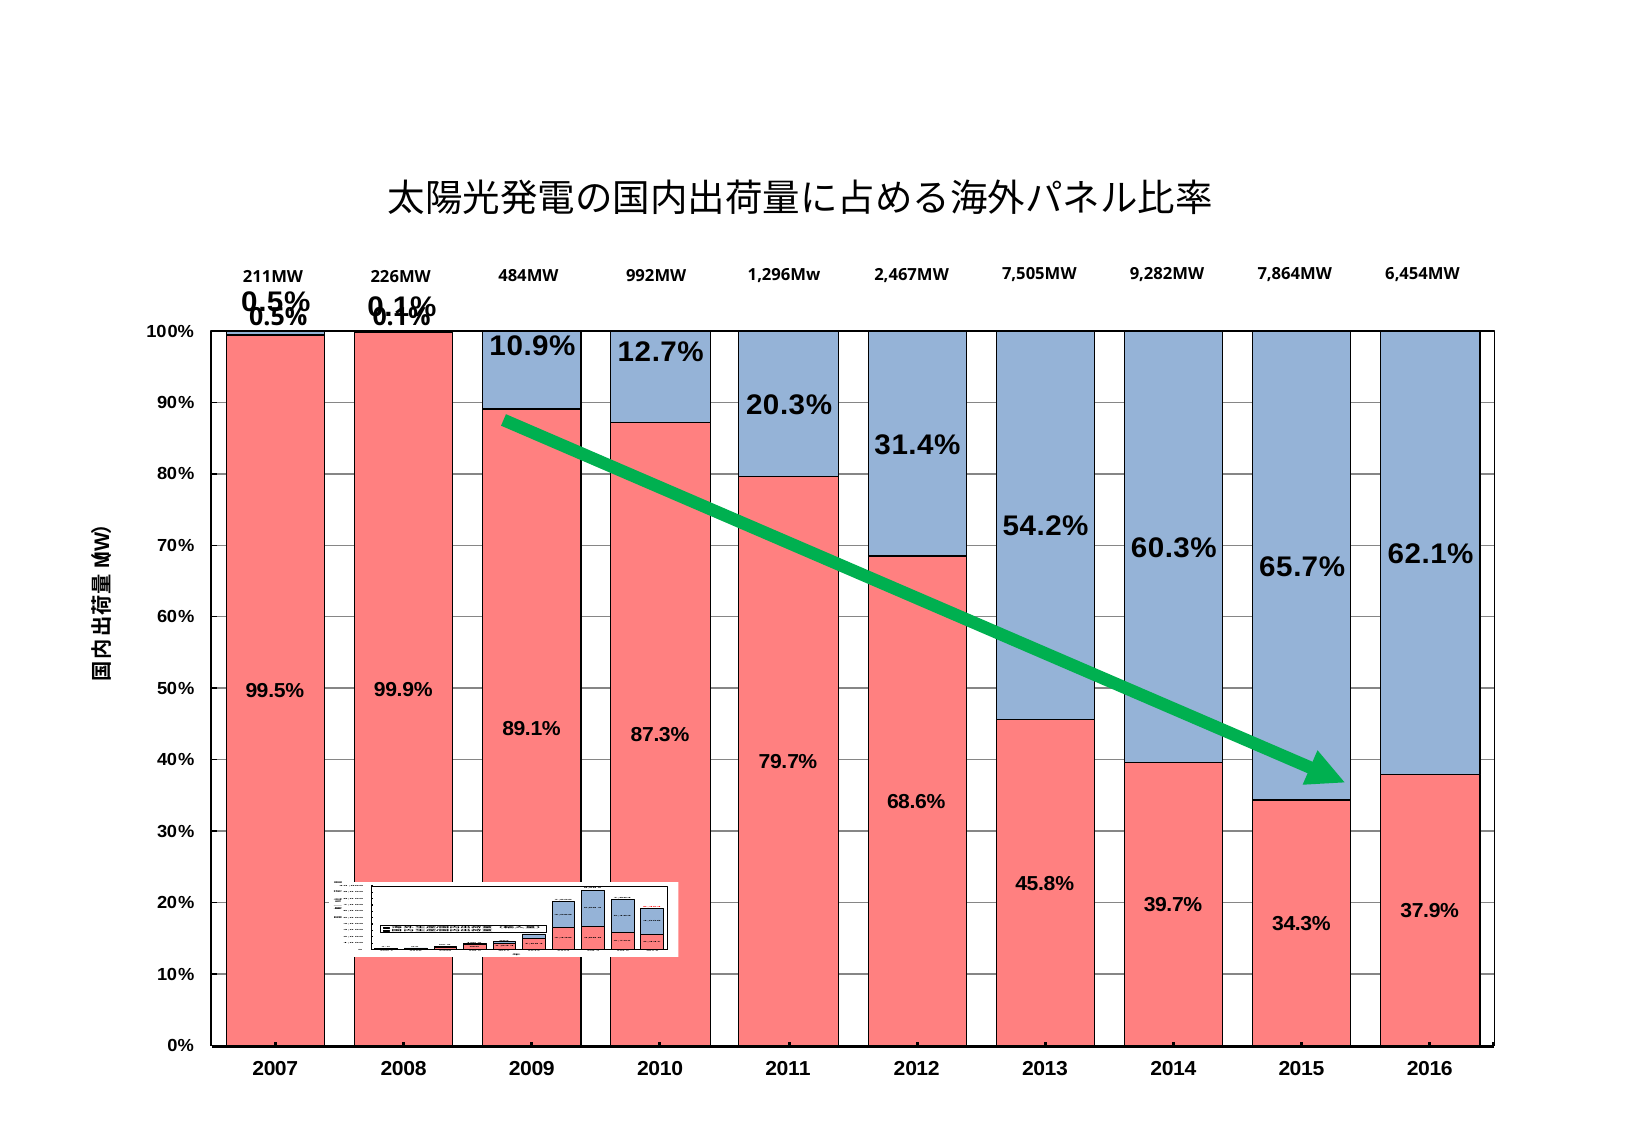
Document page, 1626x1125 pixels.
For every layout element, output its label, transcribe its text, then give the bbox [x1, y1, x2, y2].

text_box 太陽光発電の国内出荷量に占める海外パネル比率 [356, 166, 1243, 227]
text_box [80, 255, 1546, 1121]
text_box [503, 419, 1345, 783]
picture [328, 881, 679, 957]
